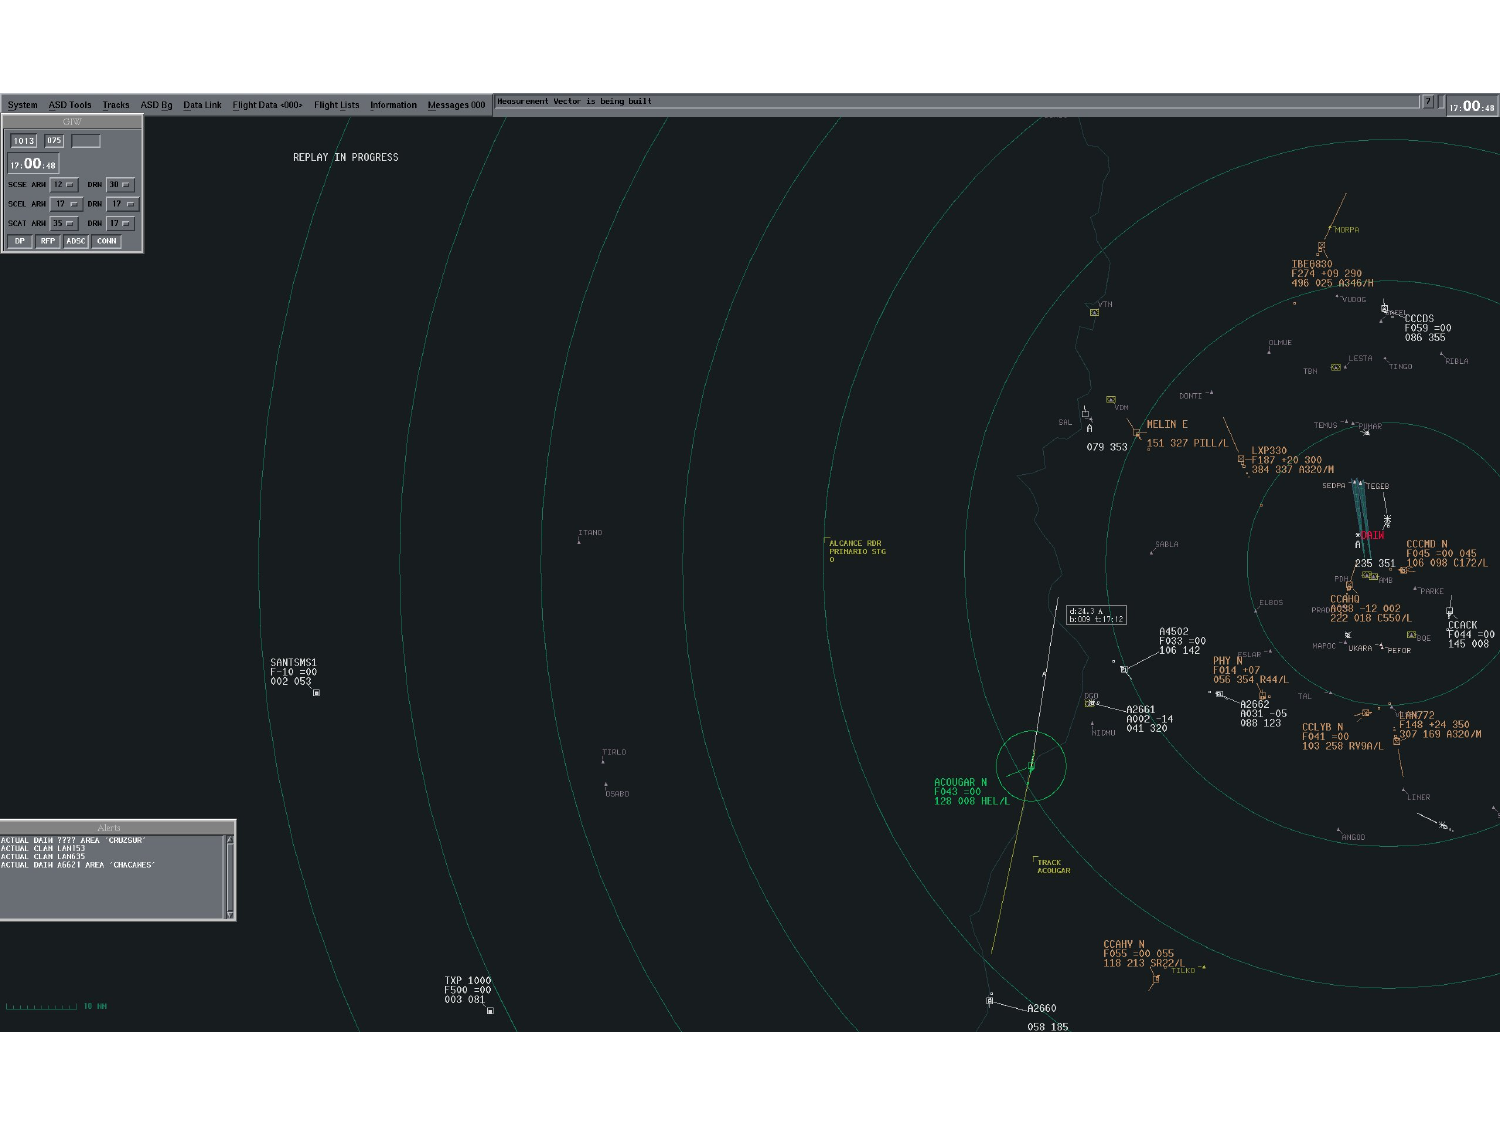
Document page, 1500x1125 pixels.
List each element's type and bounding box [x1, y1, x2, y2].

picture [0, 93, 1500, 1032]
